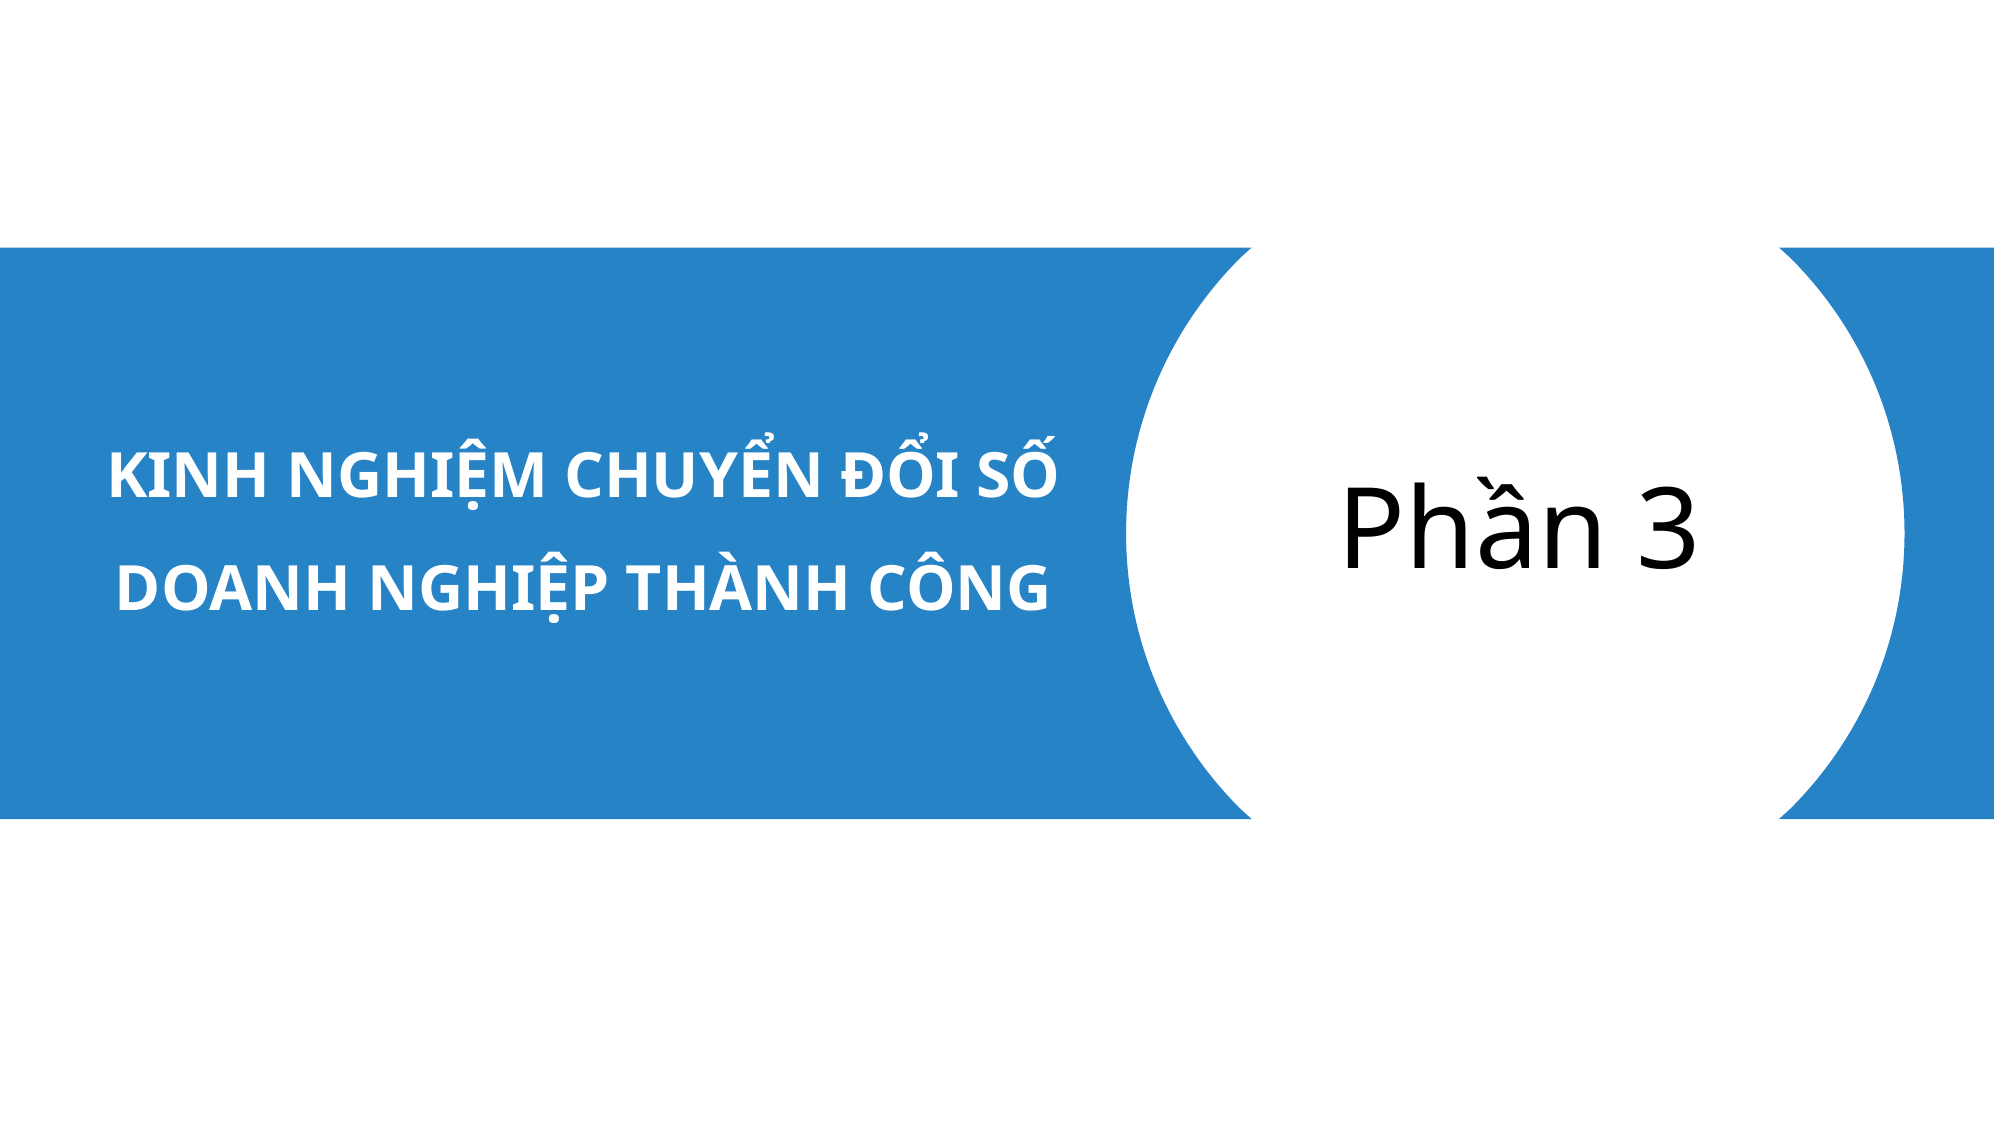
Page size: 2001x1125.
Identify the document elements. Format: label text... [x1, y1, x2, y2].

text_box [0, 246, 1253, 821]
text_box [1777, 246, 1996, 821]
text_box Phần 3 [1322, 448, 1717, 599]
text_box KINH NGHIỆM CHUYỂN ĐỔI SỐ DOANH NGHIỆP THÀNH CÔNG [62, 390, 1105, 630]
